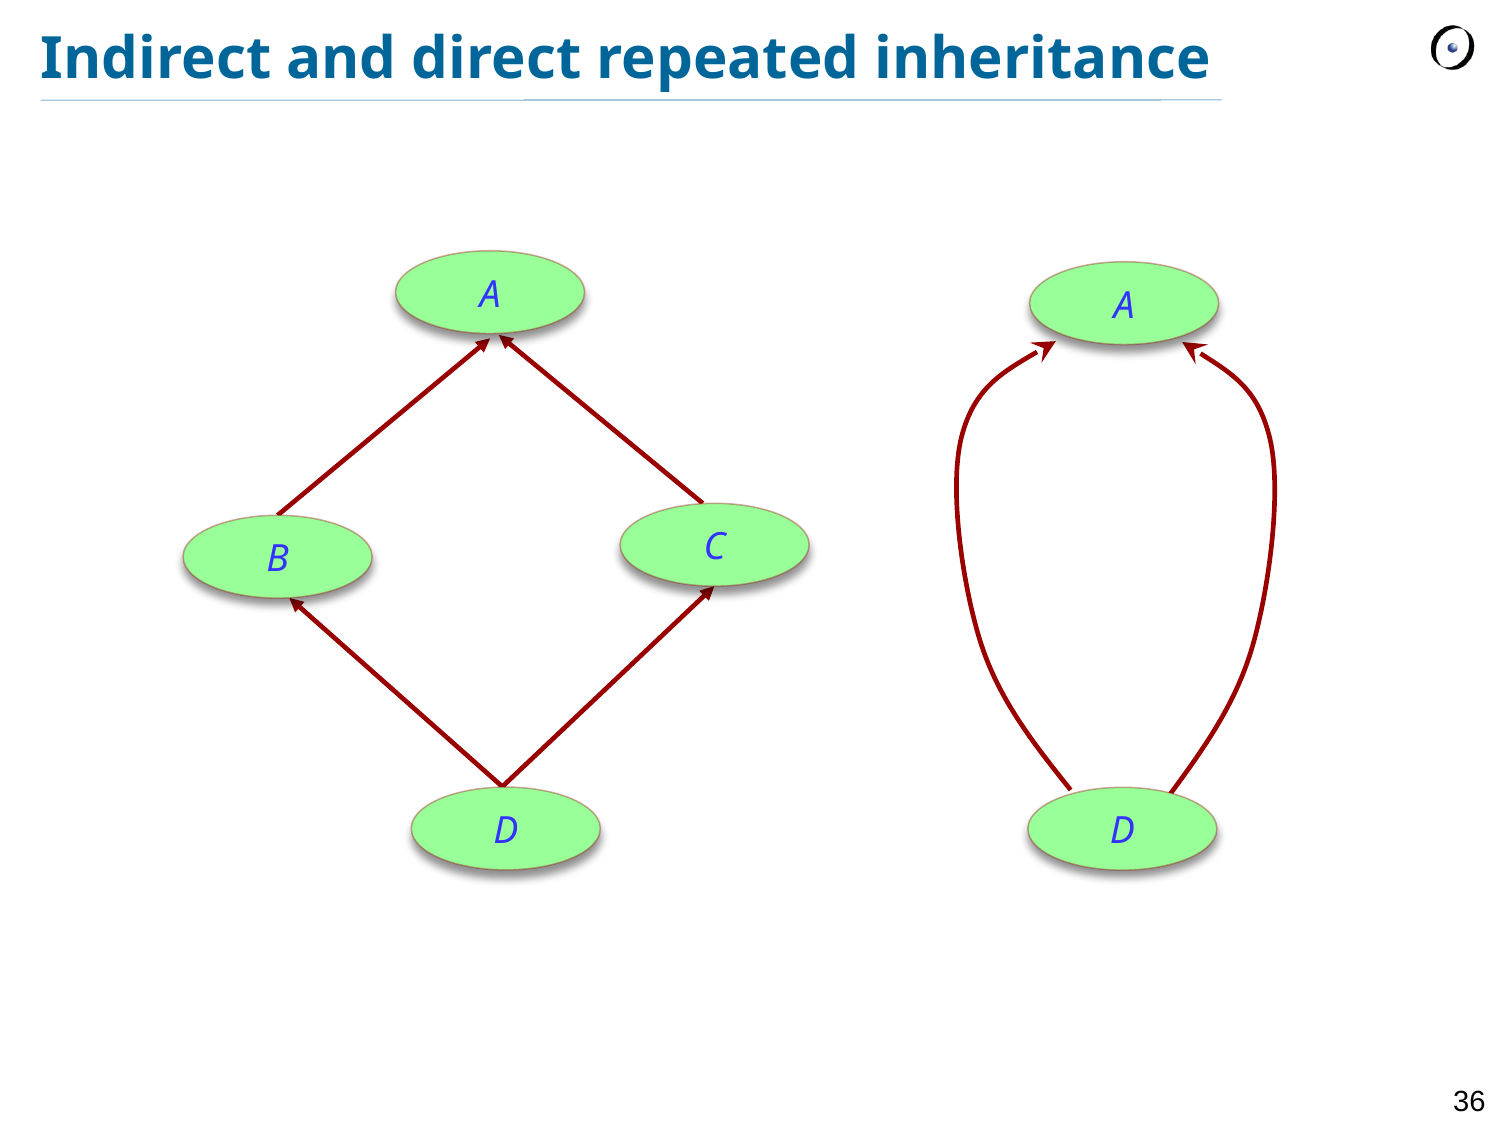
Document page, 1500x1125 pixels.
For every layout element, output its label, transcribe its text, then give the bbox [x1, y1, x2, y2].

text_box [956, 341, 1071, 791]
text_box [1168, 343, 1275, 793]
picture [1449, 20, 1476, 72]
text_box D [1027, 787, 1217, 871]
text_box B [183, 515, 373, 599]
text_box C [620, 503, 810, 587]
title Indirect and direct repeated inheritance [40, 18, 1449, 91]
text_box A [395, 250, 585, 334]
text_box D [411, 787, 601, 870]
text_box A [1029, 261, 1219, 345]
